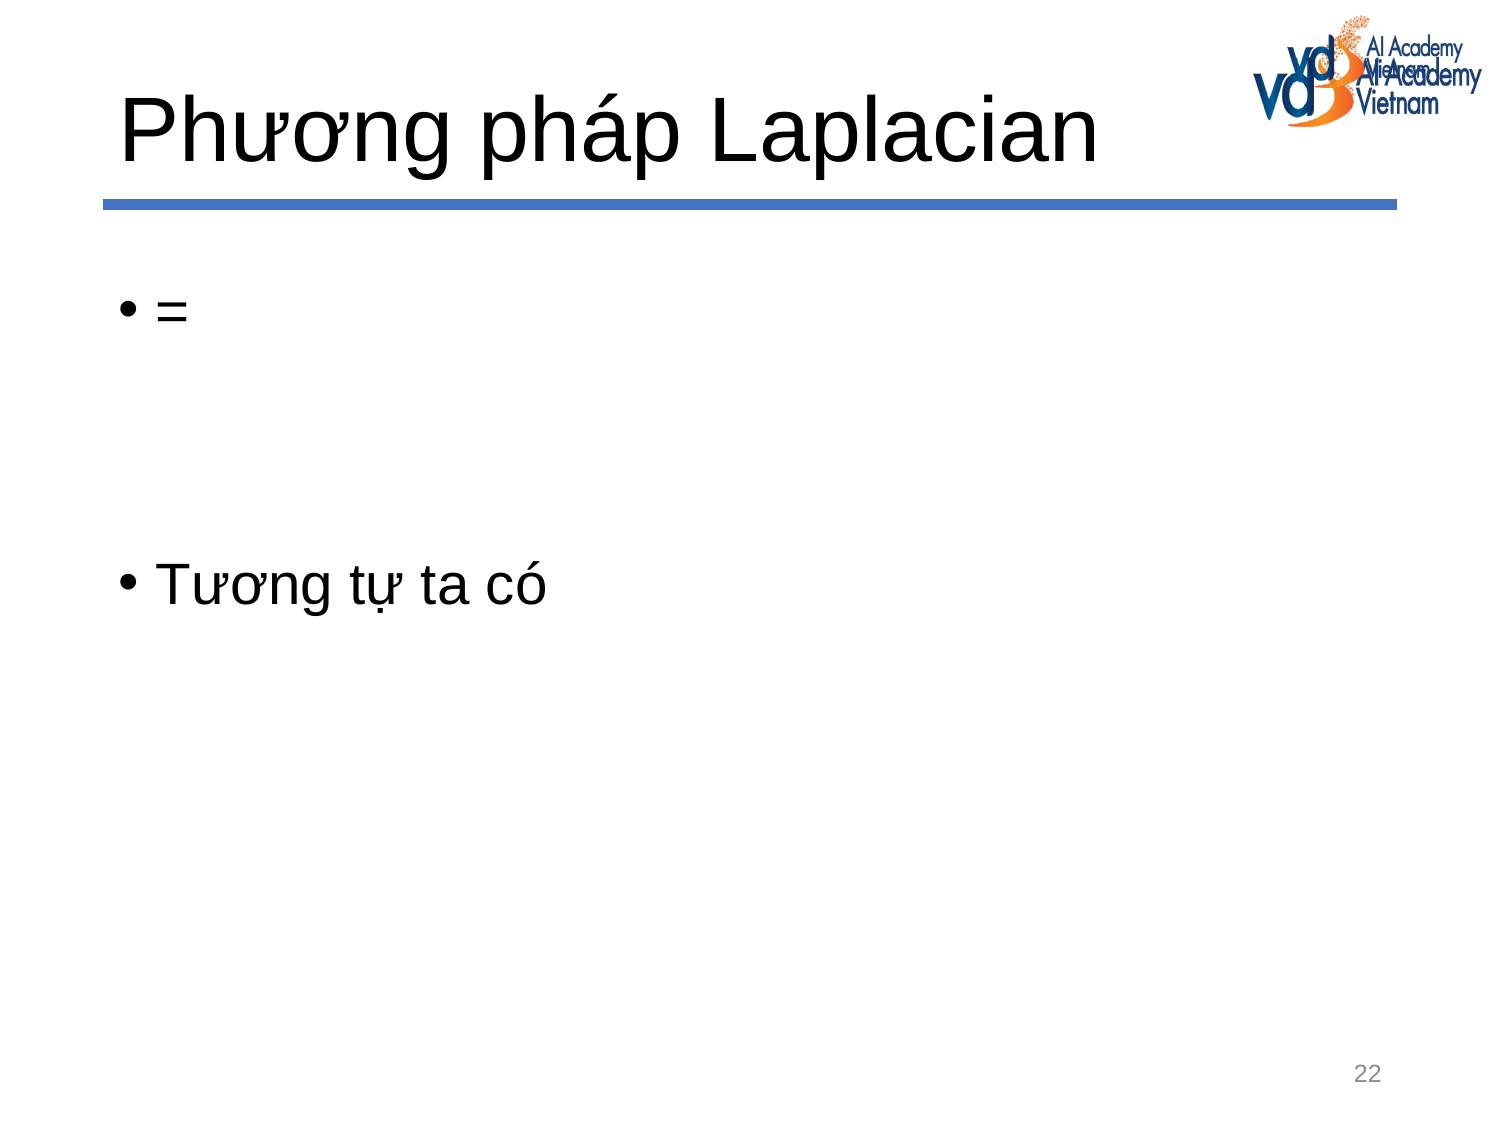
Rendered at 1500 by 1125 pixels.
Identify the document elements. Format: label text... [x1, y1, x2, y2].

picture [1253, 15, 1482, 127]
slide_number 22 [1059, 1042, 1397, 1103]
title Phương pháp Laplacian [103, 59, 1397, 204]
